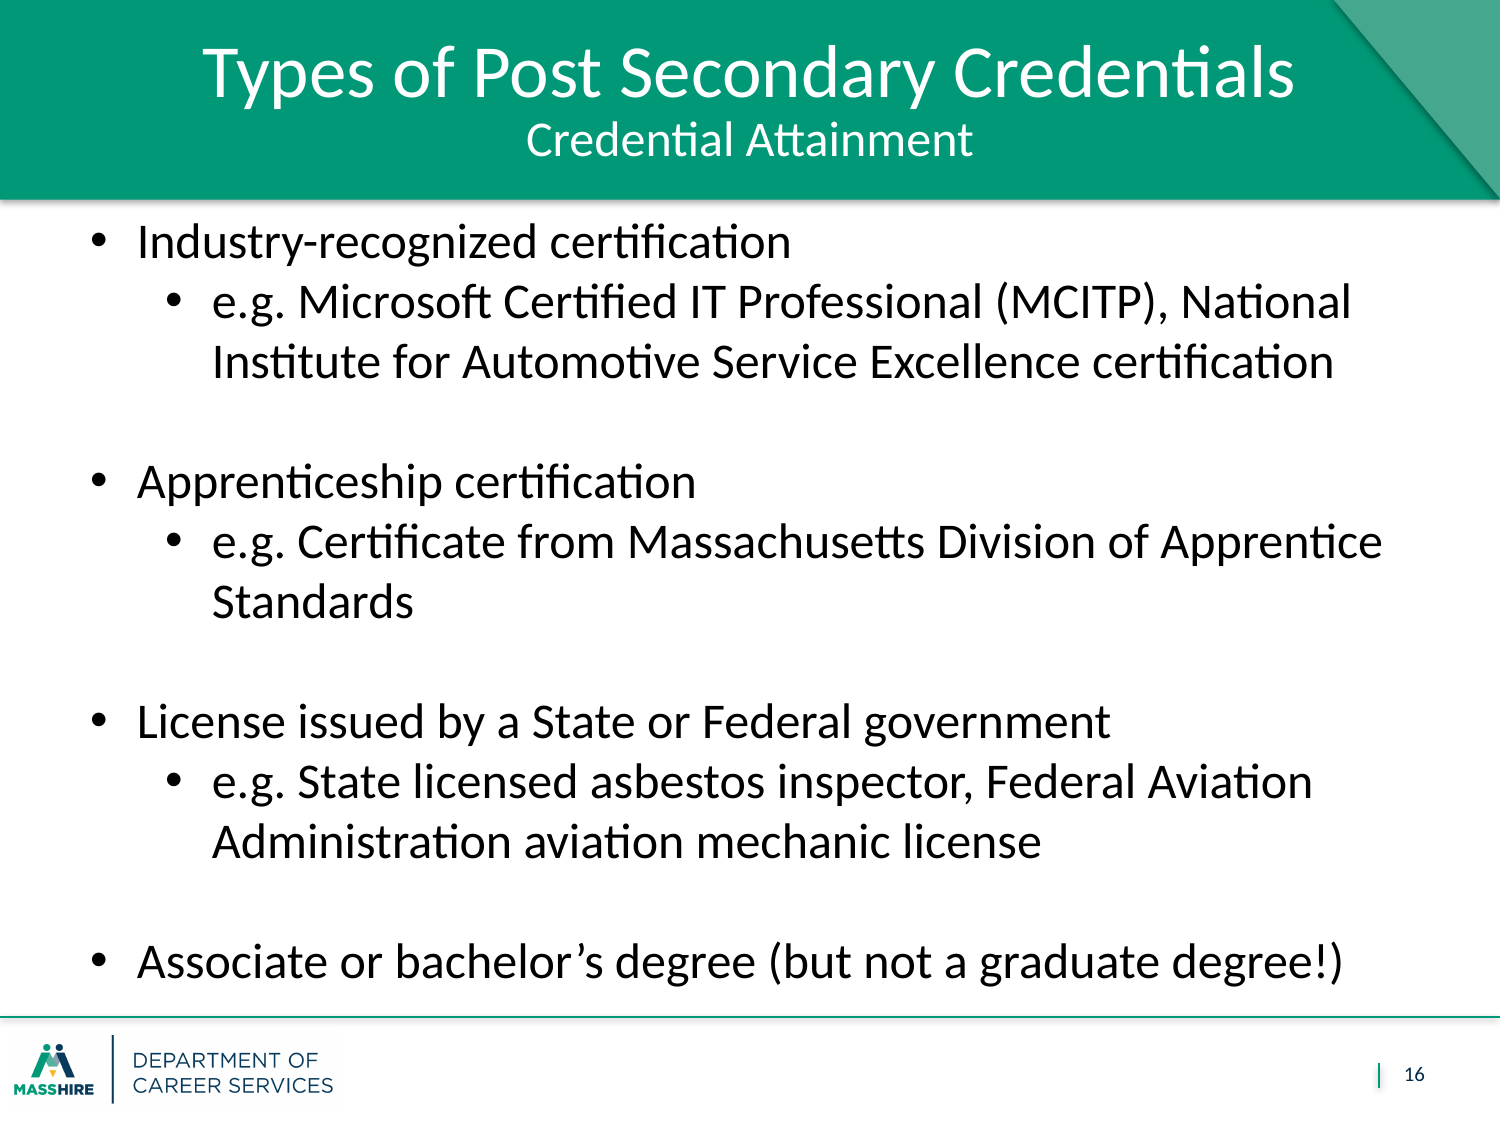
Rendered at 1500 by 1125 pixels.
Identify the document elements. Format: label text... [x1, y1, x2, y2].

text_box Industry-recognized certification e.g. Microsoft Certified IT Professional (MCITP), National Institute for Automotive Service Excellence certification Apprenticeship certification e.g. Certificate from Massachusetts Division of Apprentice Standards License issued by a State or Federal government e.g. State licensed asbestos inspector, Federal Aviation Administration aviation mechanic license Associate or bachelor’s degree (but not a graduate degree!) [74, 201, 1425, 997]
title Types of Post Secondary Credentials Credential Attainment [75, 22, 1425, 178]
picture [6, 1031, 341, 1109]
slide_number 16 [1376, 1042, 1425, 1103]
